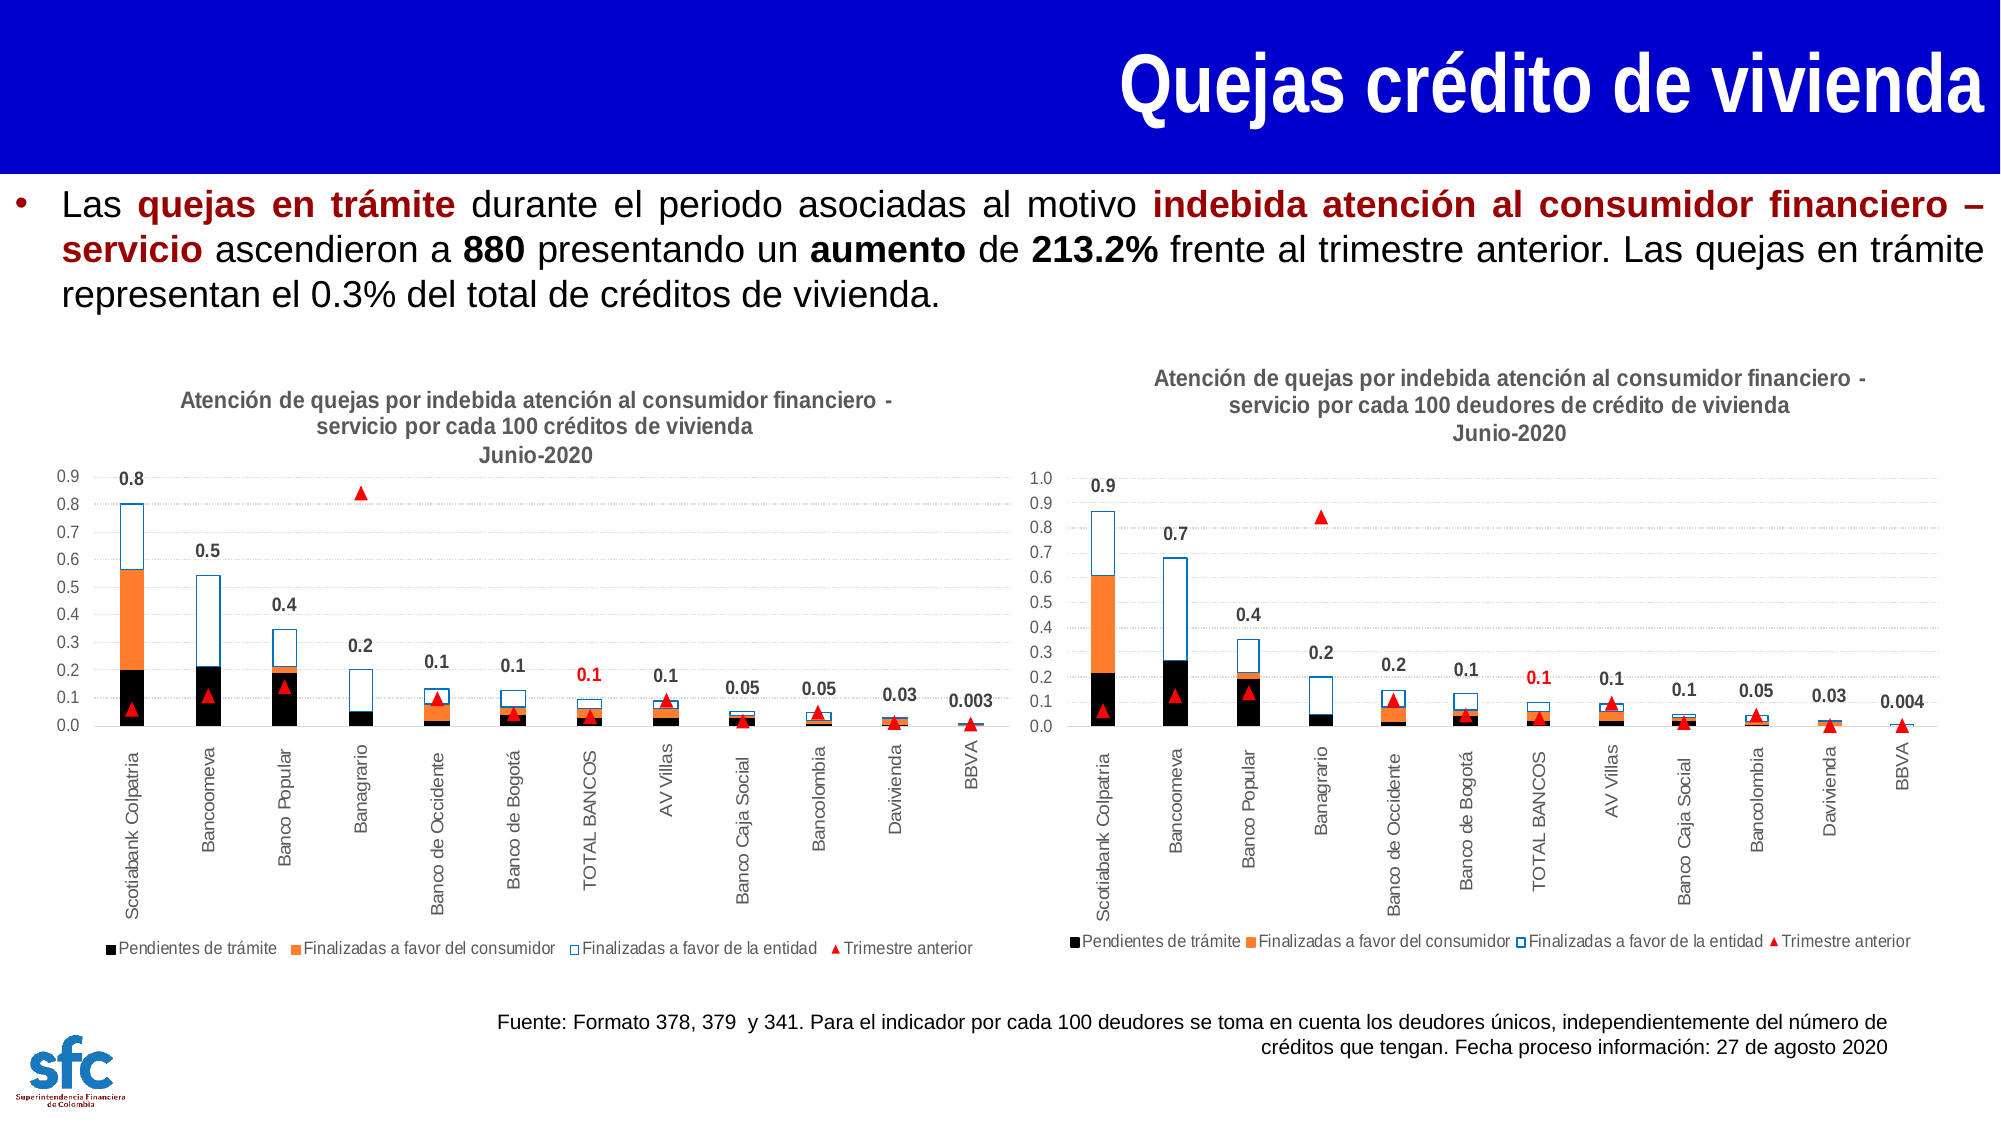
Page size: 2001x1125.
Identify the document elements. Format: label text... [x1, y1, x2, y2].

picture [16, 1035, 125, 1107]
text_box Quejas crédito de vivienda [948, 44, 2000, 135]
text_box Fuente: Formato 378, 379 y 341. Para el indicador por cada 100 deudores se toma en cuenta los deudores únicos, independientemente del número de créditos que tengan. Fecha proceso información: 27 de agosto 2020 [432, 1001, 1903, 1091]
picture [43, 349, 1957, 976]
text_box Las quejas en trámite durante el periodo asociadas al motivo indebida atención al consumidor financiero – servicio ascendieron a 880 presentando un aumento de 213.2% frente al trimestre anterior. Las quejas en trámite representan el 0.3% del total de créditos de vivienda. [0, 172, 2000, 368]
